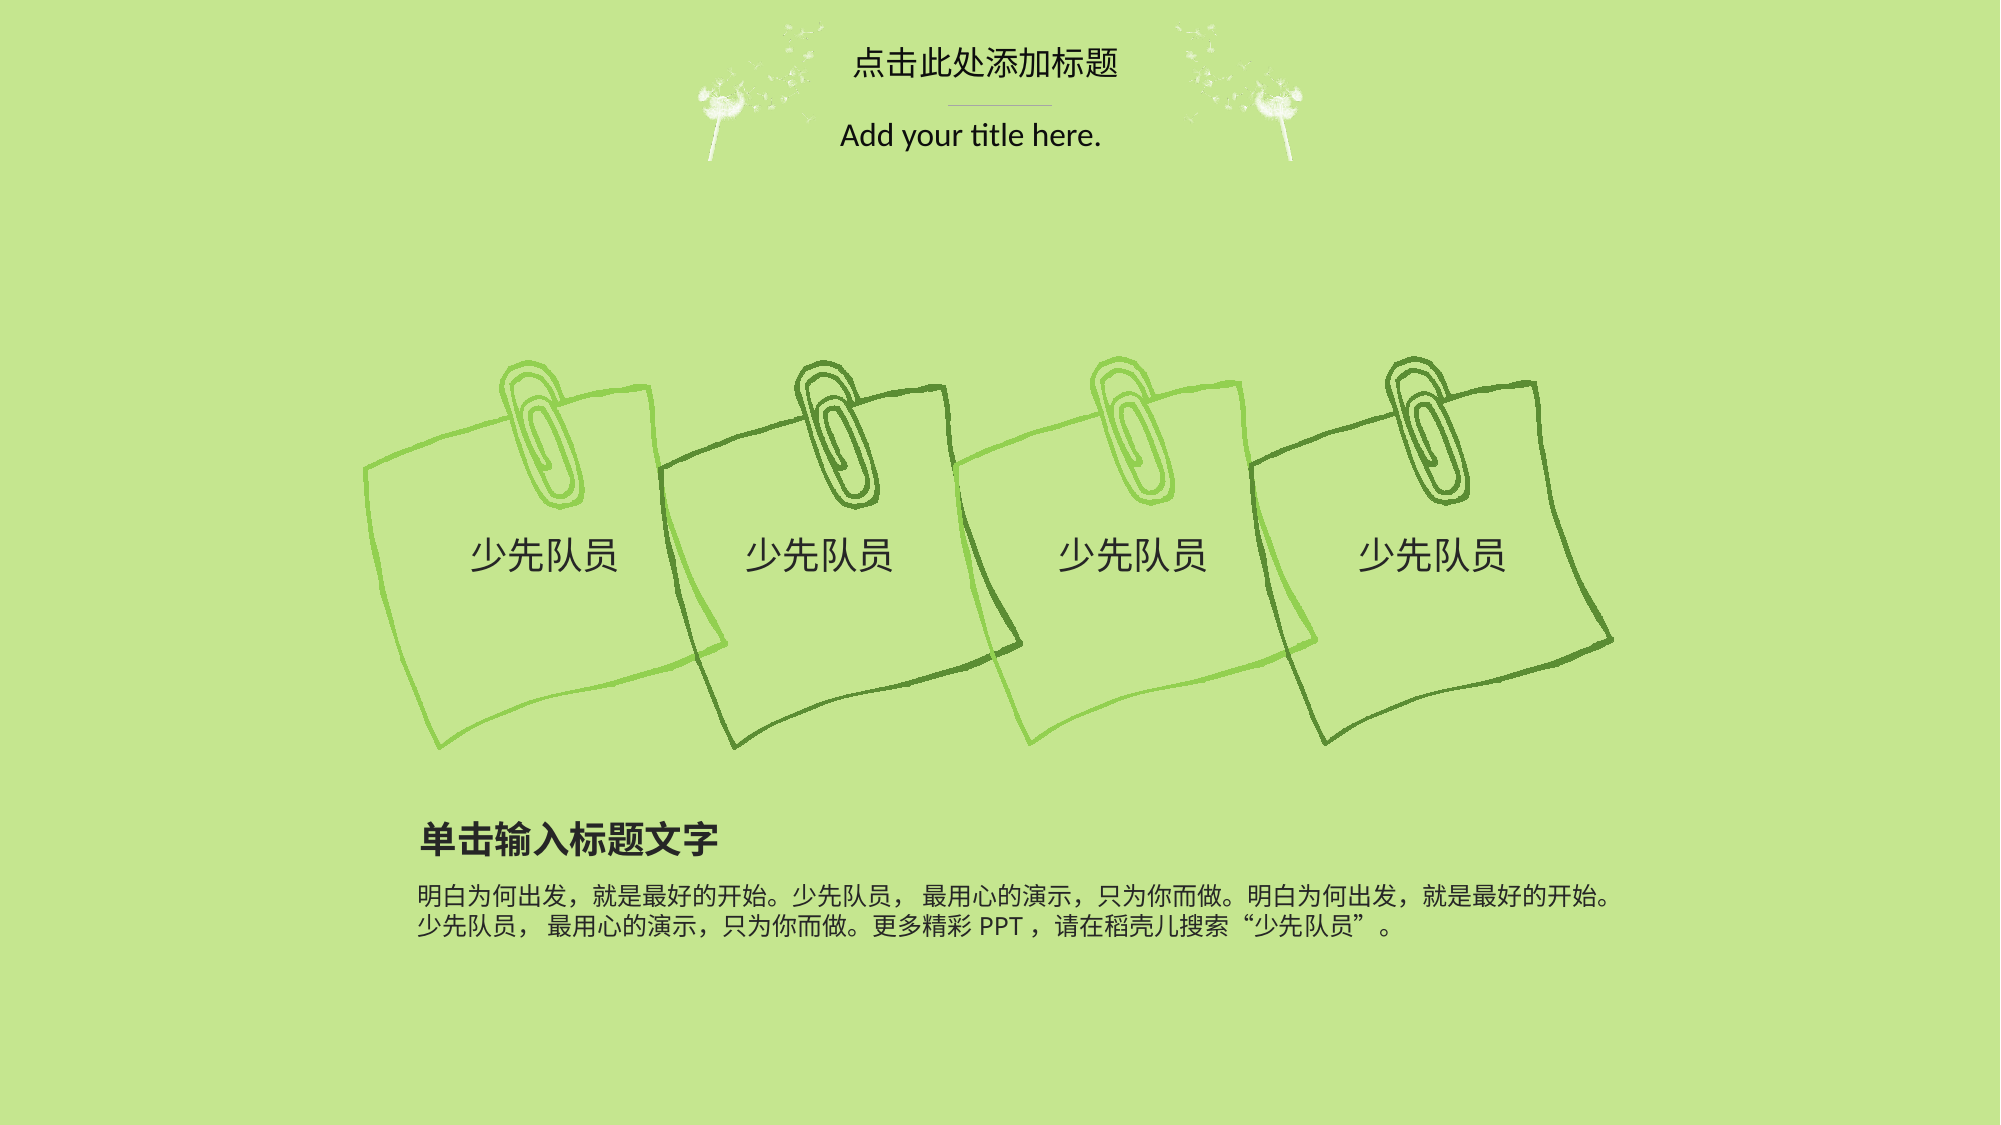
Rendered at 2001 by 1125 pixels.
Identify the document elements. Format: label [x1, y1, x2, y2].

text_box [825, 34, 1175, 161]
text_box [694, 20, 1306, 162]
text_box [362, 356, 1638, 949]
